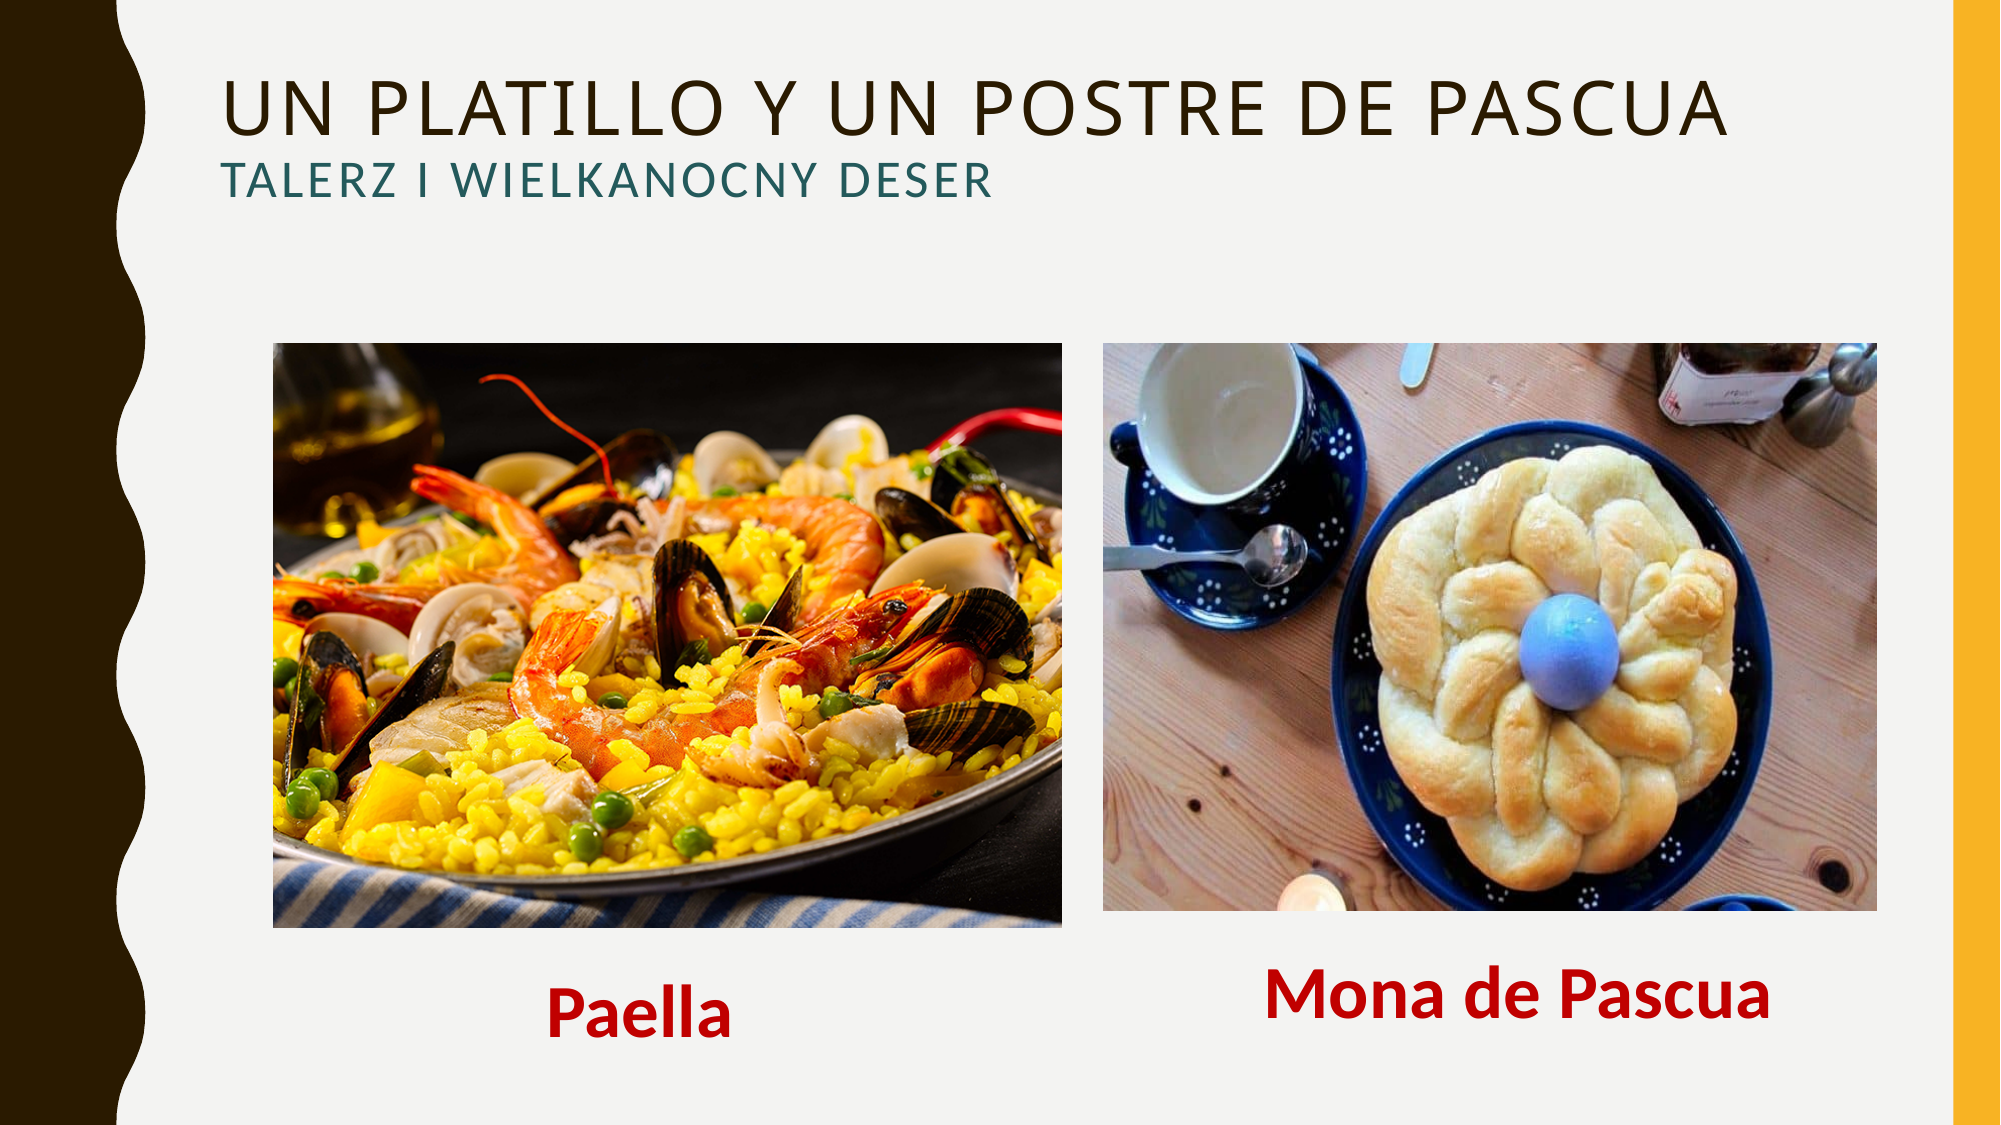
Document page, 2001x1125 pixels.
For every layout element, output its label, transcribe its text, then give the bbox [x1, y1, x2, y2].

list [273, 343, 1062, 928]
list Mona de Pascua [1239, 927, 1797, 1087]
list Paella [361, 945, 919, 1106]
title Un platillo y un postre de pascua talerz i wielkanocny deser [205, 62, 1875, 308]
picture [1103, 343, 1877, 911]
